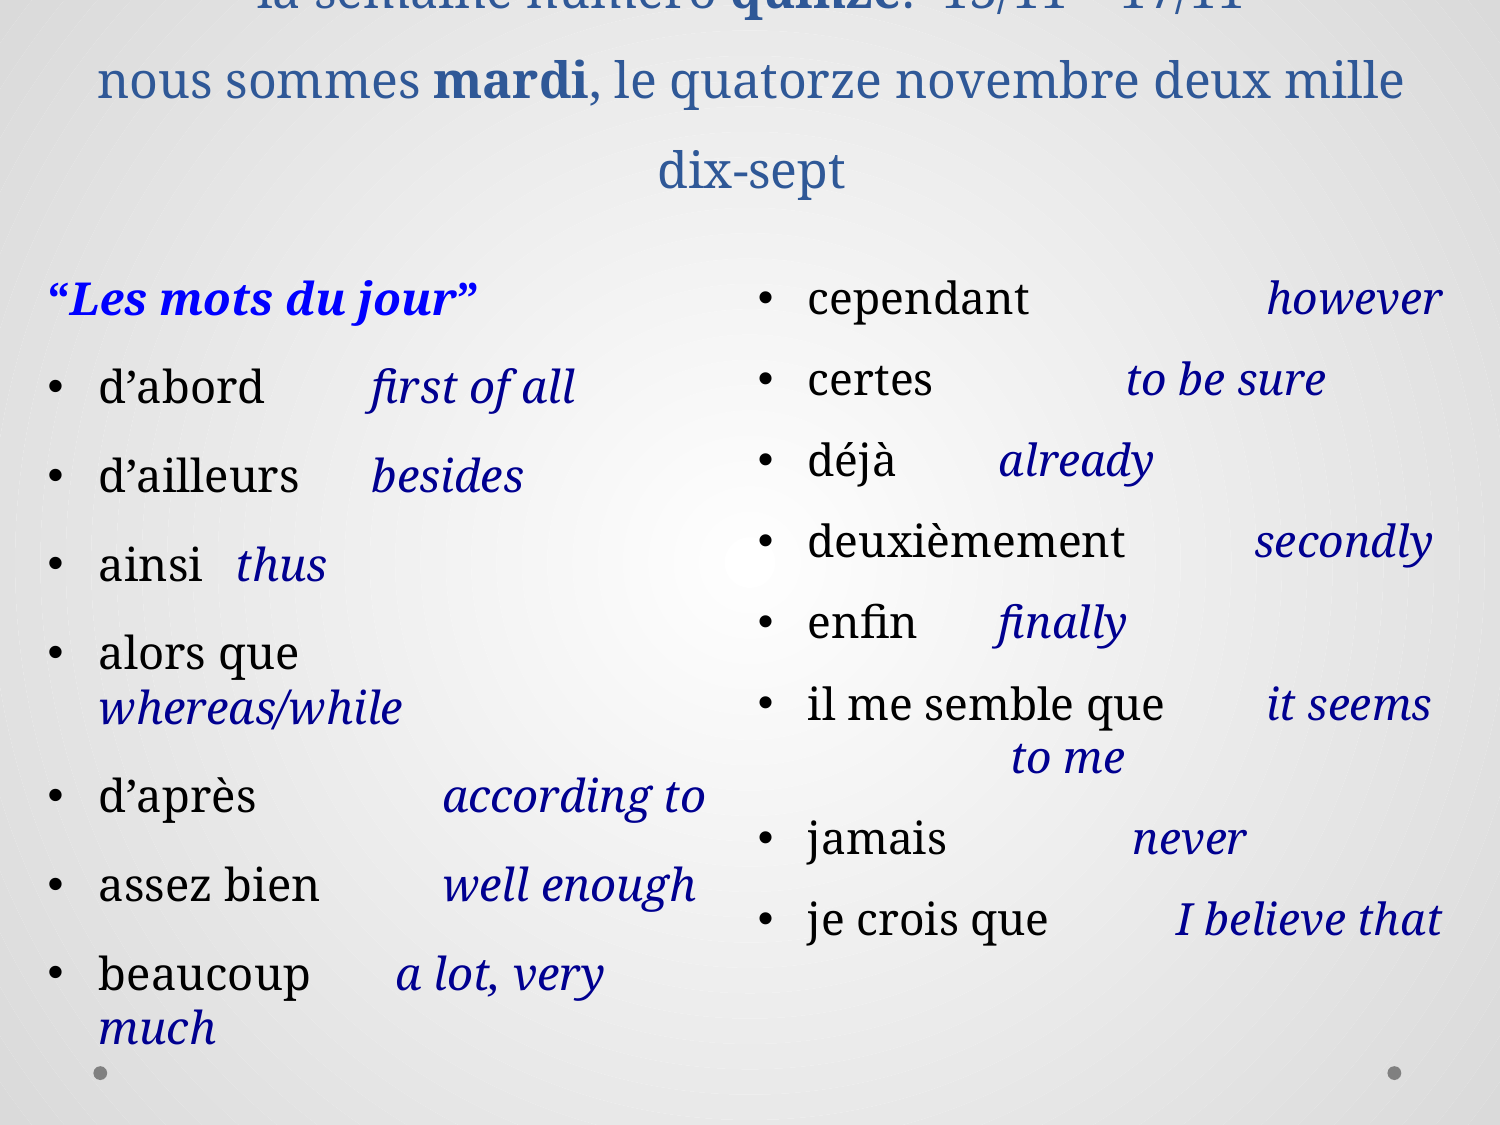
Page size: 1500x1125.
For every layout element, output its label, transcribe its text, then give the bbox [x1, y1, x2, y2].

title la semaine numéro quinze: 13/11 – 17/11 nous sommes mardi, le quatorze novembre deux mille dix-sept [32, 0, 1471, 206]
list cependant however certes to be sure déjà already deuxièmement secondly enfin finally il me semble que it seems to me jamais never je crois que I believe that [742, 262, 1471, 1070]
list “Les mots du jour” d’abord first of all d’ailleurs besides ainsi thus alors que whereas/while d’après according to assez bien well enough beaucoup a lot, very much [32, 262, 723, 1087]
